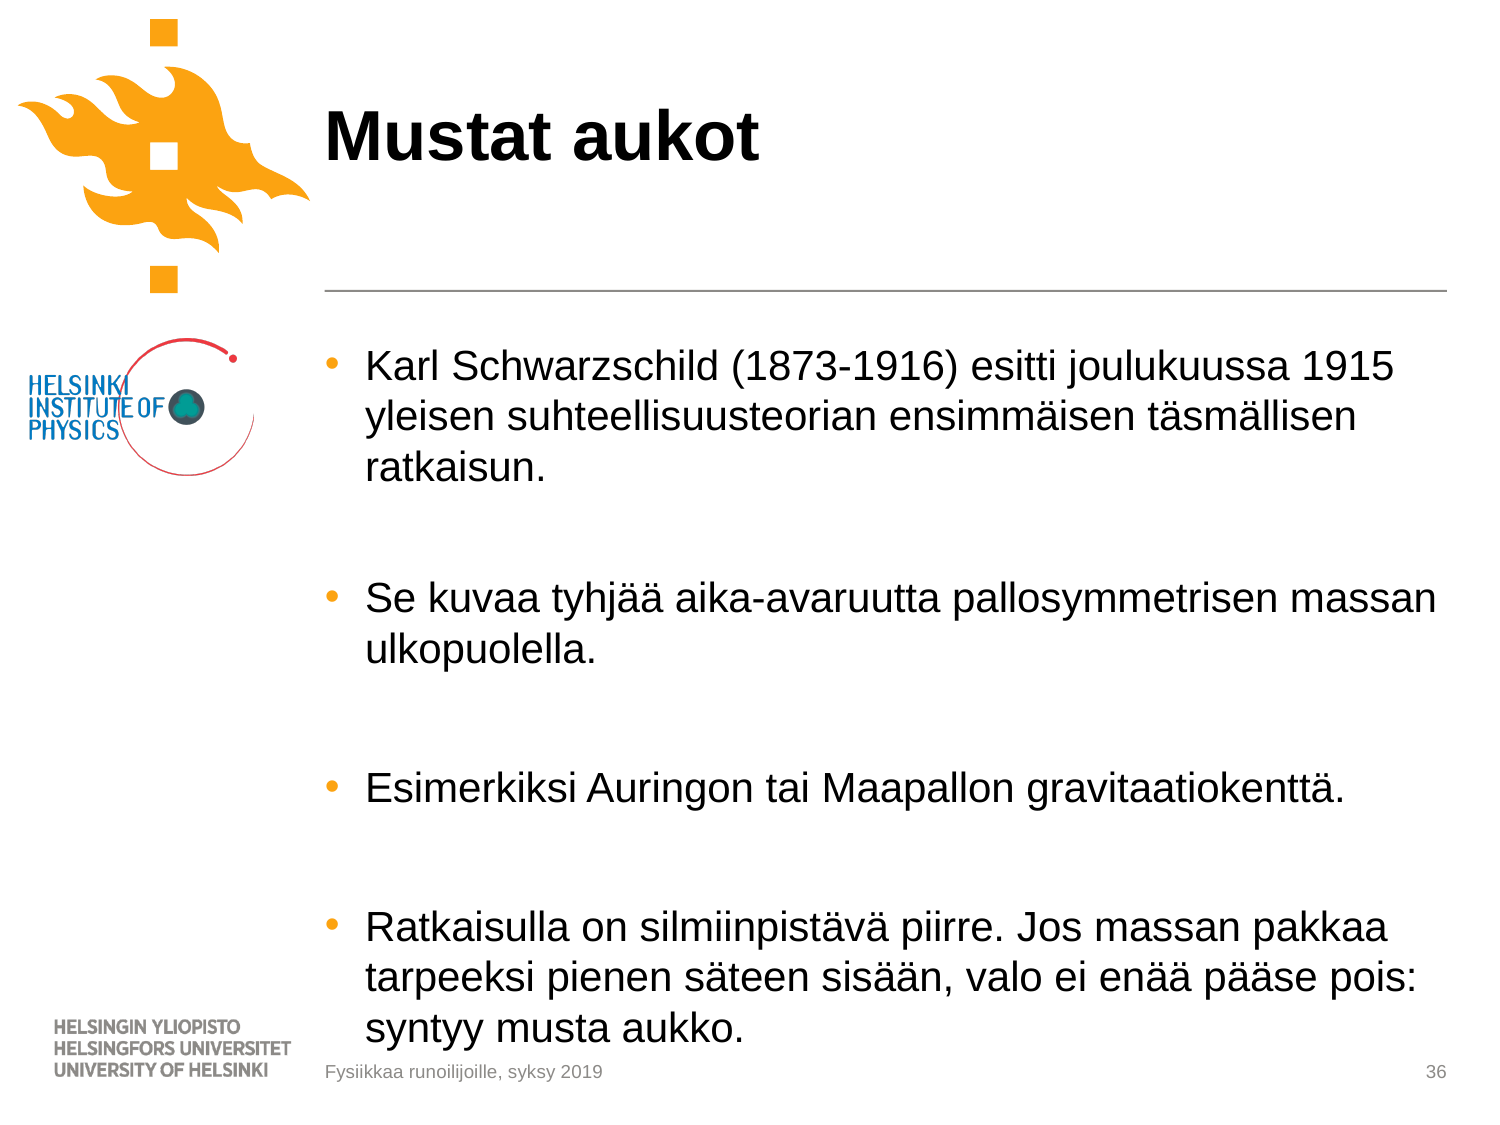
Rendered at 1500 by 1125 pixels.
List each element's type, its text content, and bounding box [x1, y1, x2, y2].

title Mustat aukot [324, 90, 1447, 279]
list Karl Schwarzschild (1873-1916) esitti joulukuussa 1915 yleisen suhteellisuusteorian ensimmäisen täsmällisen ratkaisun. Se kuvaa tyhjää aika-avaruutta pallosymmetrisen massan ulkopuolella. Esimerkiksi Auringon tai Maapallon gravitaatiokenttä. Ratkaisulla on silmiinpistävä piirre. Jos massan pakkaa tarpeeksi pienen säteen sisään, valo ei enää pääse pois: syntyy musta aukko. [324, 338, 1447, 1053]
footer Fysiikkaa runoilijoille, syksy 2019 [324, 1058, 1069, 1083]
slide_number 36 [1376, 1011, 1447, 1083]
picture [53, 1017, 292, 1079]
